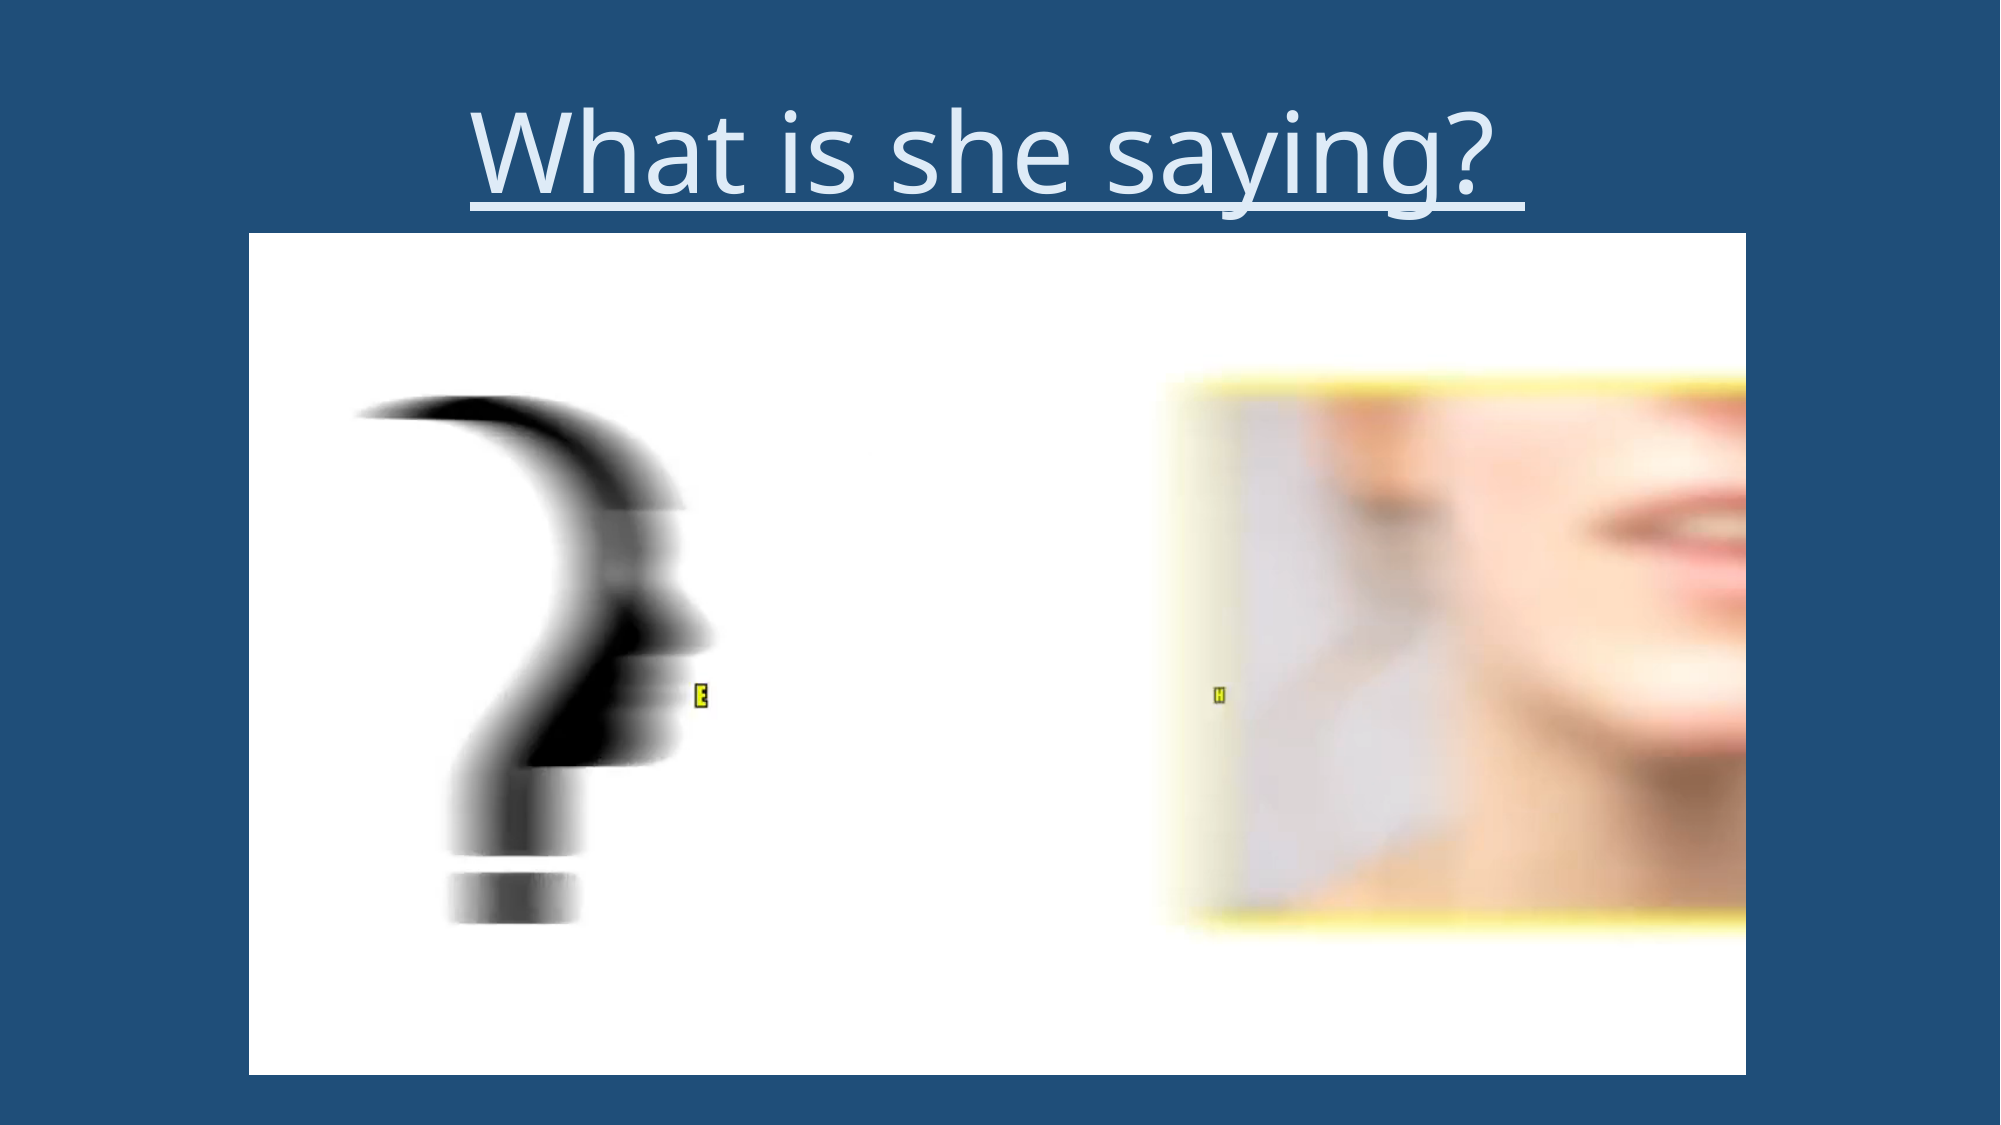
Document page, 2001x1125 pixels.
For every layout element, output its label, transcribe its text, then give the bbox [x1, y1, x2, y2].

text_box What is she saying? [47, 31, 1948, 284]
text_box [248, 232, 1747, 1075]
